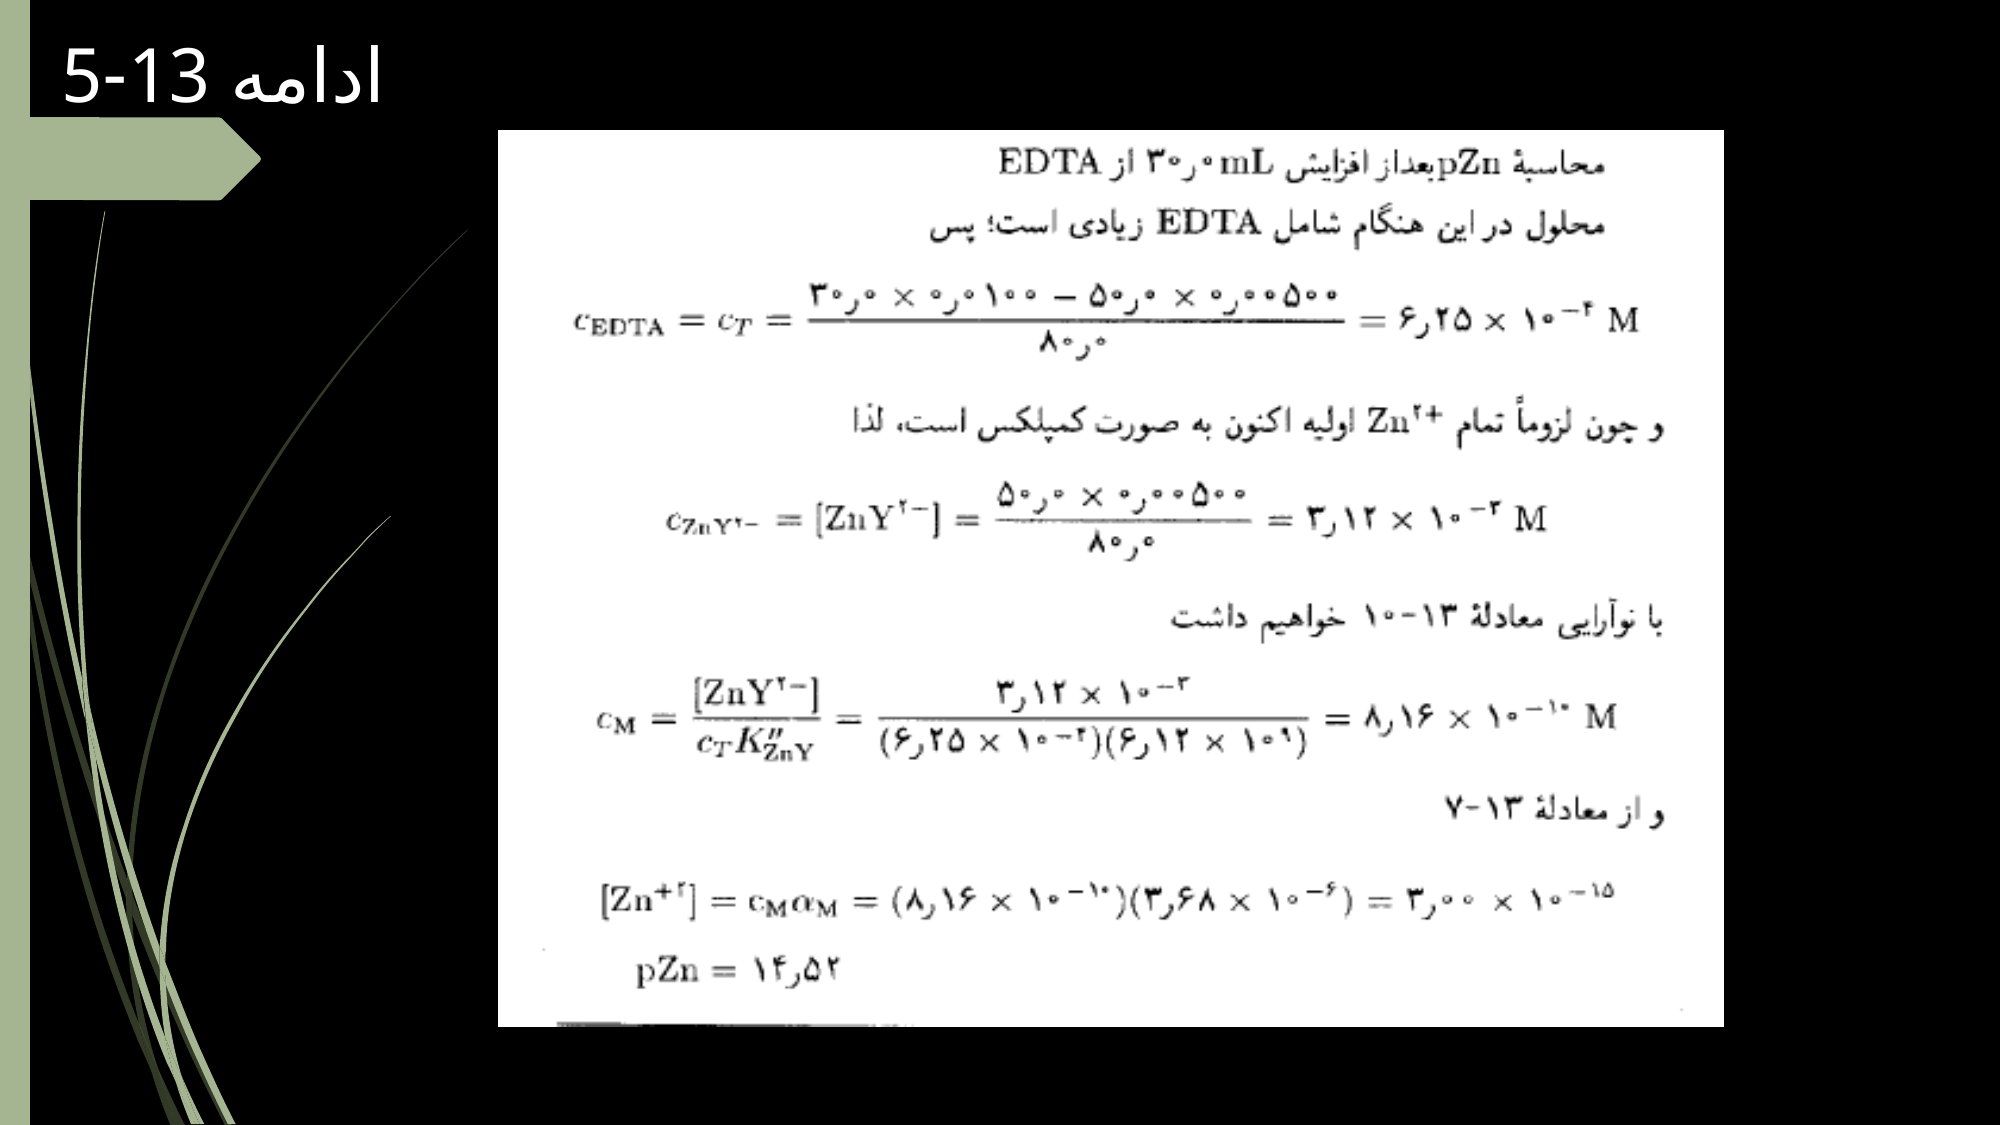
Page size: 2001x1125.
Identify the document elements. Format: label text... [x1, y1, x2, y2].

title ادامه 13-5 [46, 19, 403, 159]
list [497, 129, 1725, 1027]
